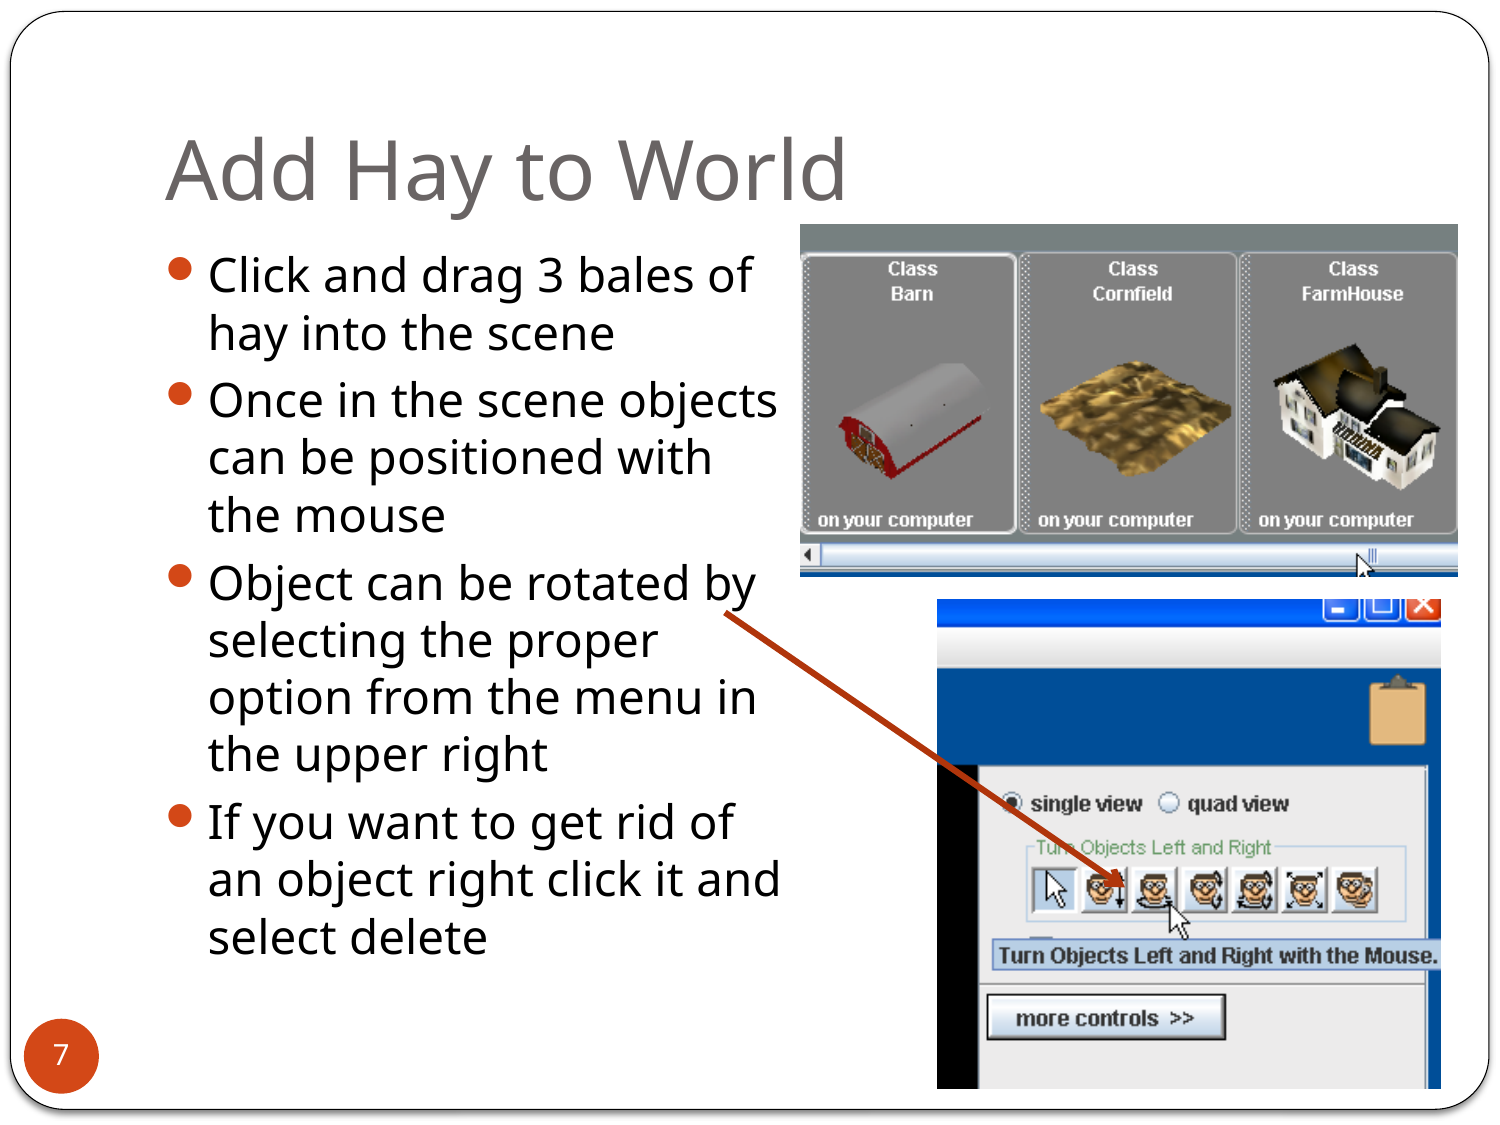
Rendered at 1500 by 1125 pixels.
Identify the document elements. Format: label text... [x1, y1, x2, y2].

picture [799, 224, 1459, 577]
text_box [724, 612, 1126, 888]
slide_number 7 [23, 1018, 99, 1094]
title Add Hay to World [149, 44, 1426, 233]
list Click and drag 3 bales of hay into the scene Once in the scene objects can be positioned with the mouse Object can be rotated by selecting the proper option from the menu in the upper right If you want to get rid of an object right click it and select delete [149, 237, 801, 988]
picture [937, 599, 1441, 1090]
